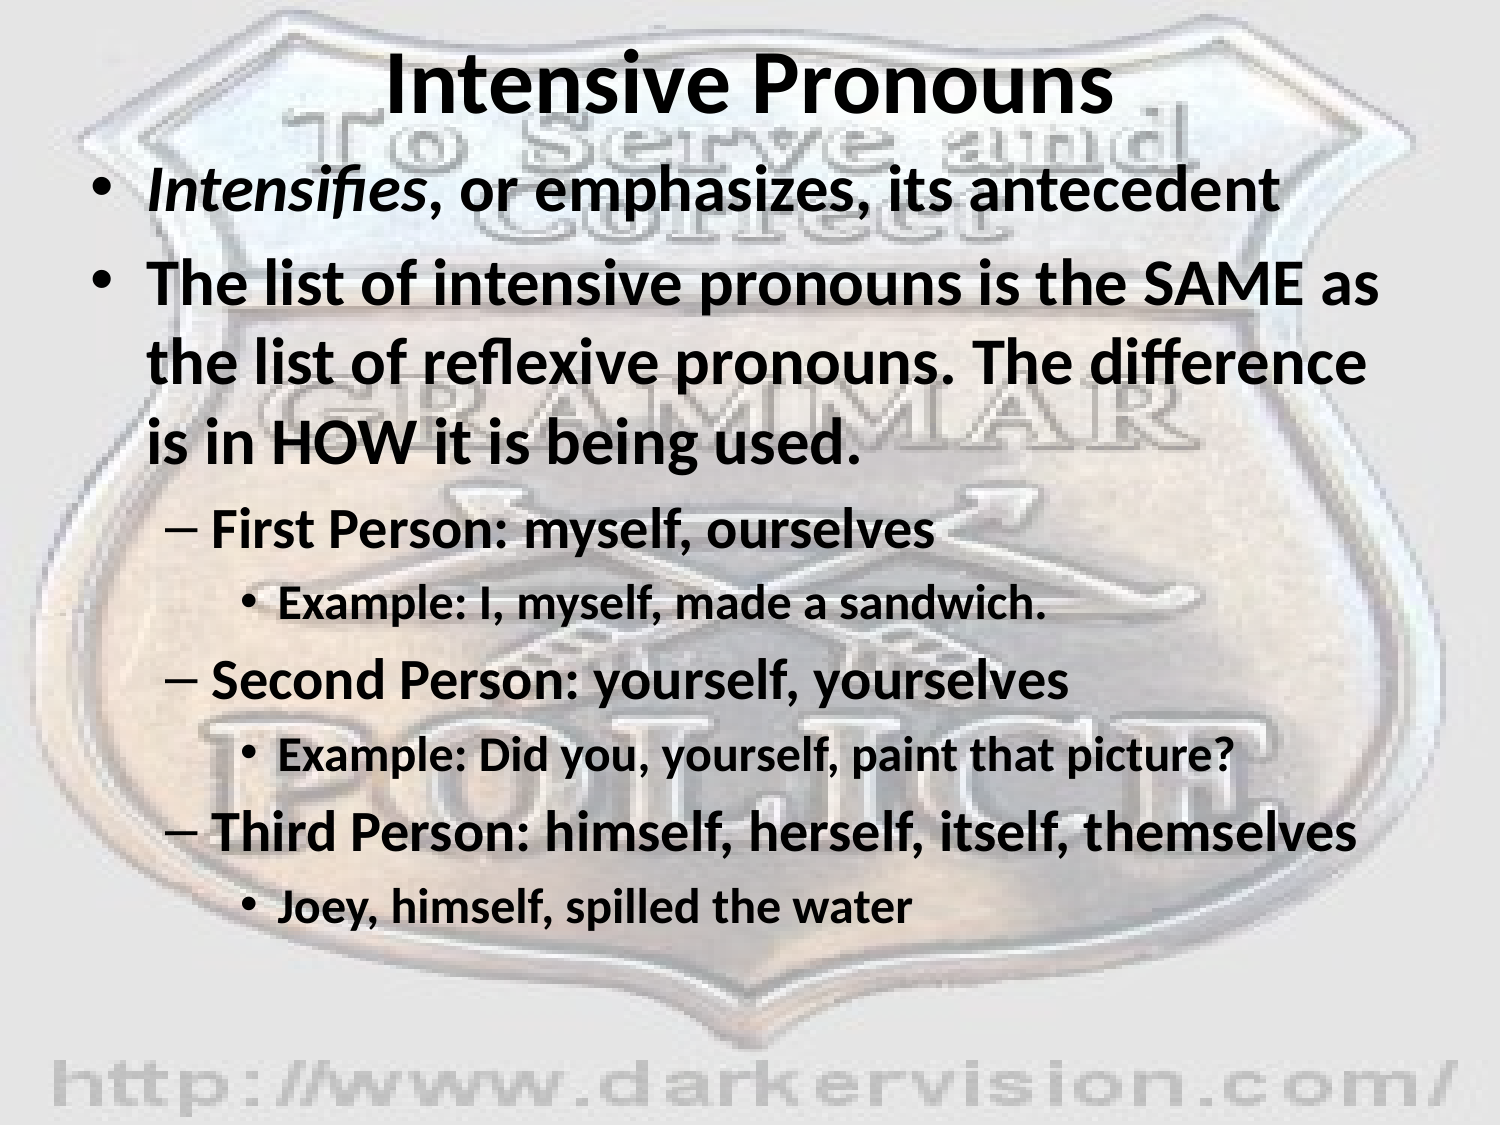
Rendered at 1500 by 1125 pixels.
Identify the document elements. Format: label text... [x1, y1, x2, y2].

list Intensifies, or emphasizes, its antecedent The list of intensive pronouns is the SAME as the list of reflexive pronouns. The difference is in HOW it is being used. First Person: myself, ourselves Example: I, myself, made a sandwich. Second Person: yourself, yourselves Example: Did you, yourself, paint that picture? Third Person: himself, herself, itself, themselves Joey, himself, spilled the water [75, 137, 1425, 1100]
title Intensive Pronouns [75, 6, 1425, 137]
